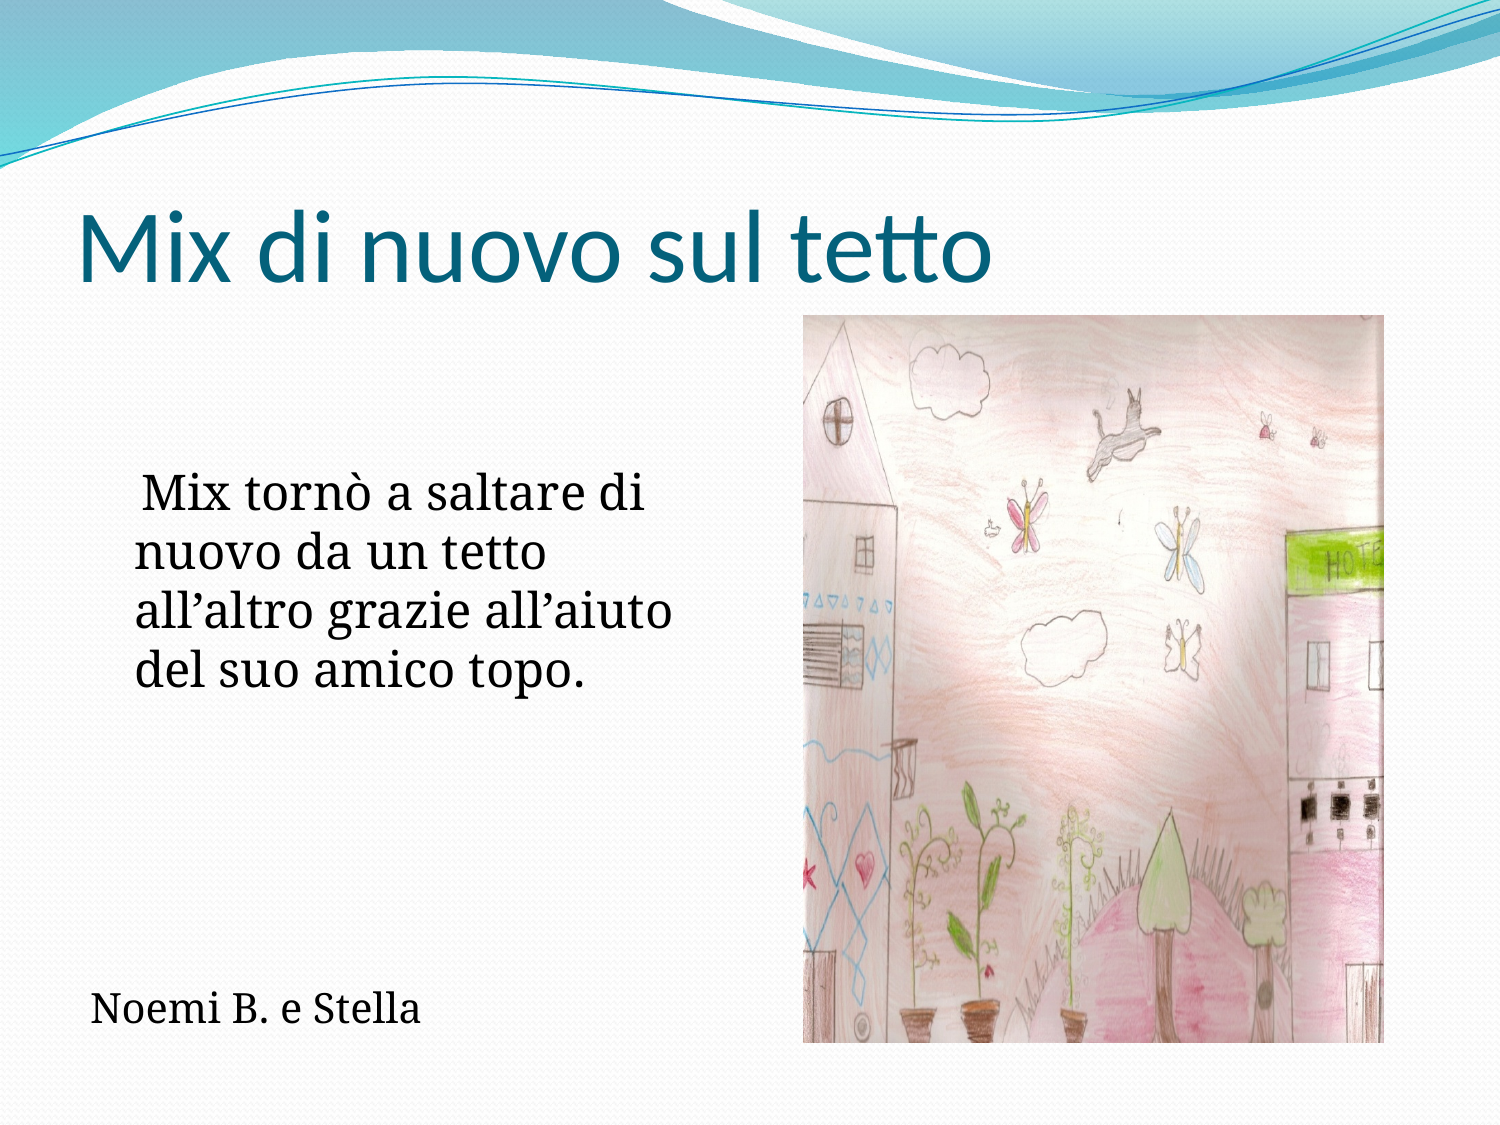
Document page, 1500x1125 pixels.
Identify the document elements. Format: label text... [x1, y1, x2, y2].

list Mix tornò a saltare di nuovo da un tetto all’altro grazie all’aiuto del suo amico topo. Noemi B. e Stella [74, 314, 738, 1043]
title Mix di nuovo sul tetto [74, 115, 1426, 304]
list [803, 314, 1384, 1043]
